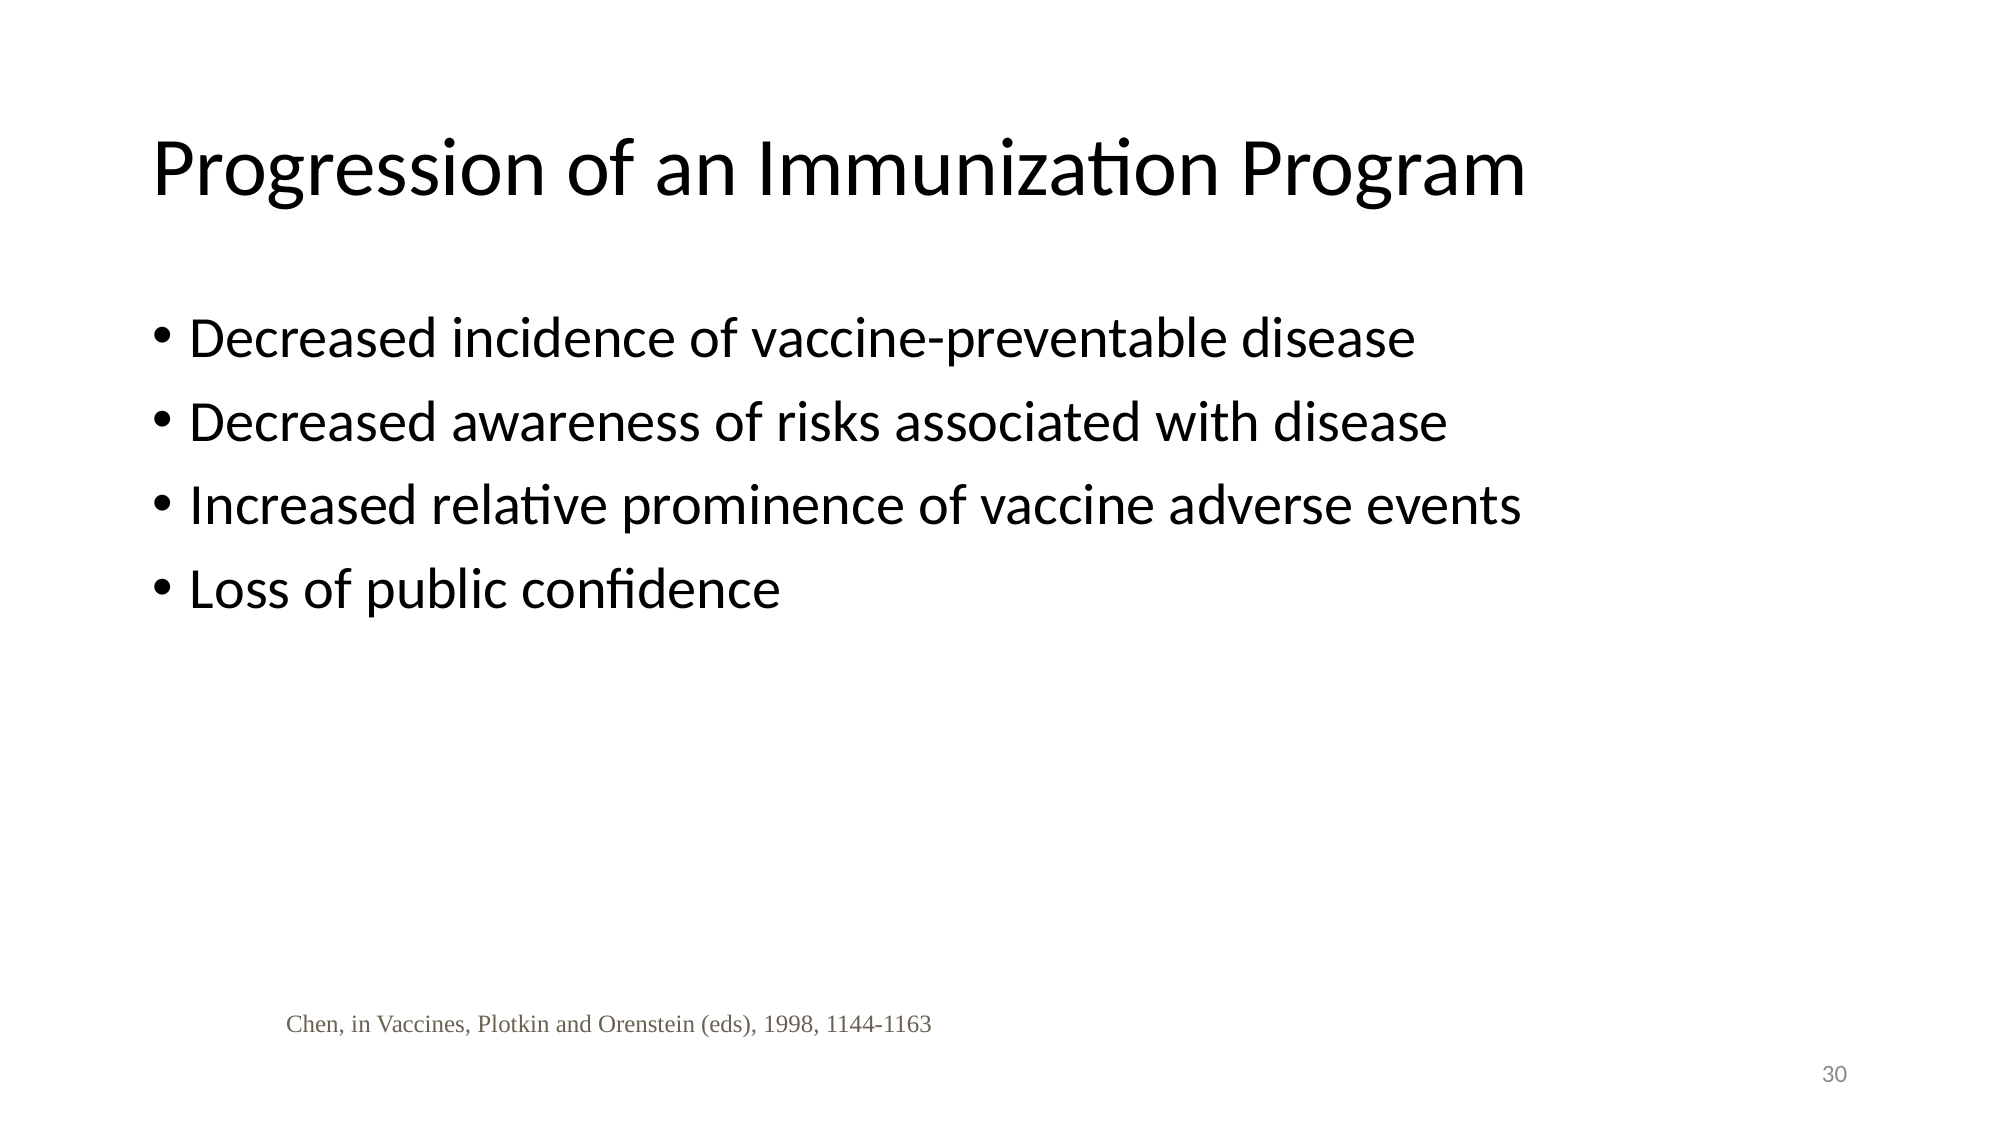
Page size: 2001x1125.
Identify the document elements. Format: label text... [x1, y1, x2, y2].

slide_number 30 [1412, 1042, 1863, 1103]
list Decreased incidence of vaccine-preventable disease Decreased awareness of risks associated with disease Increased relative prominence of vaccine adverse events Loss of public confidence [137, 299, 1863, 1014]
title Progression of an Immunization Program [137, 59, 1863, 278]
text_box Chen, in Vaccines, Plotkin and Orenstein (eds), 1998, 1144-1163 [271, 1000, 948, 1045]
